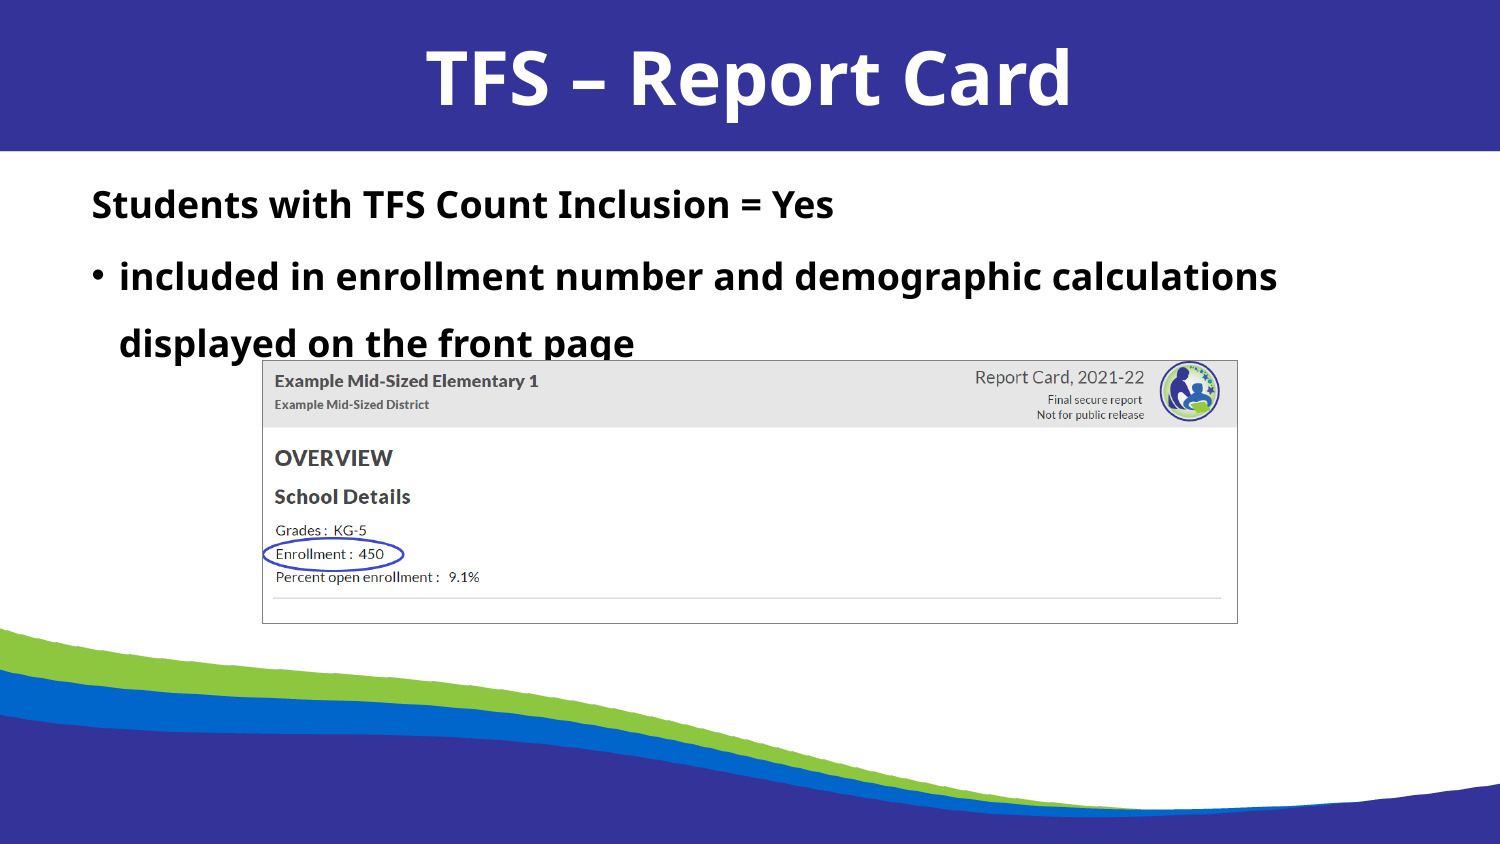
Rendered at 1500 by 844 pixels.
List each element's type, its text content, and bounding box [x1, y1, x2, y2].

picture [0, 360, 1500, 844]
text_box Students with TFS Count Inclusion = Yes included in enrollment number and demographic calculations displayed on the front page [76, 151, 1427, 367]
title TFS – Report Card [0, 0, 1500, 152]
